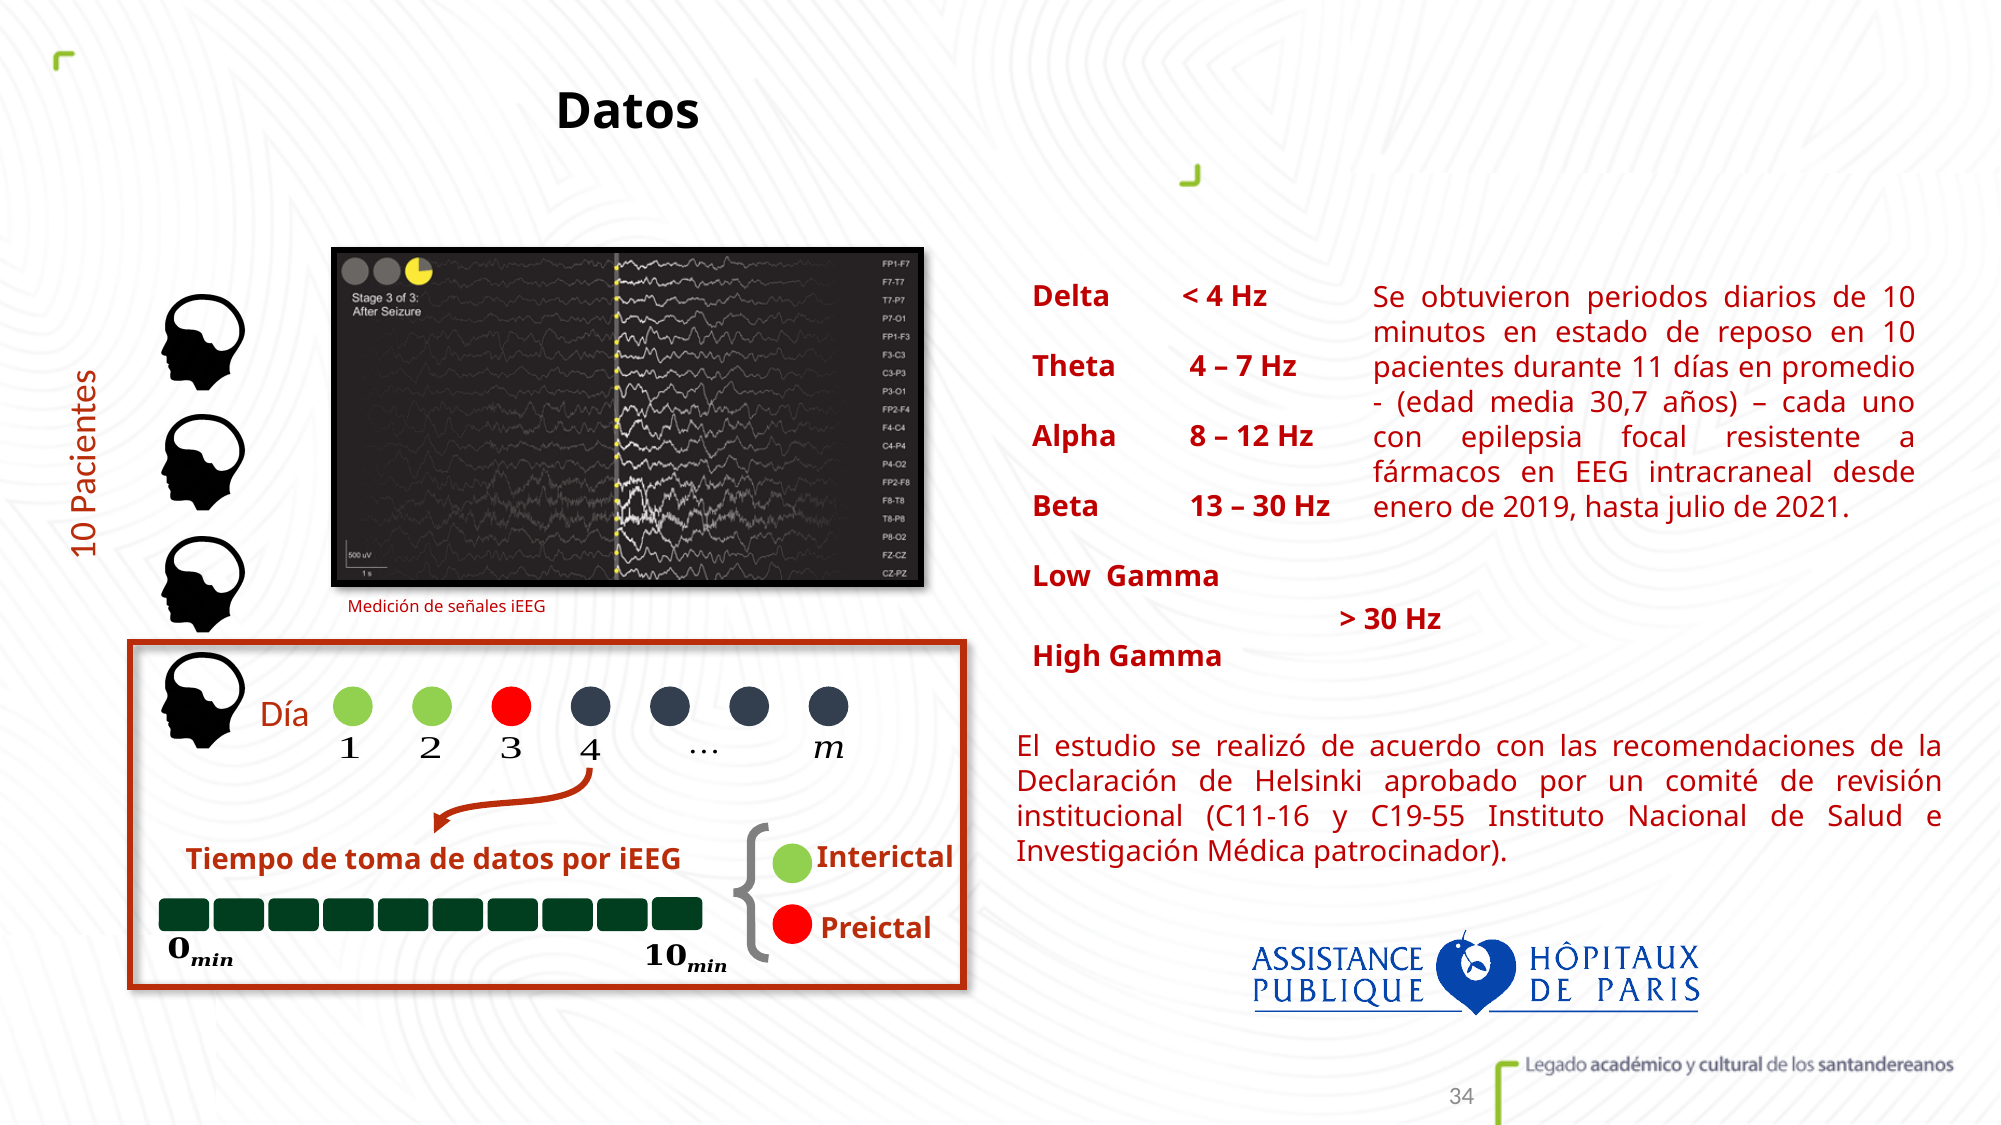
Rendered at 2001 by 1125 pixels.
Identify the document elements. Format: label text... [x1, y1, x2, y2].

text_box Preictal [805, 902, 947, 952]
text_box Delta < 4 Hz Theta 4 – 7 Hz Alpha 8 – 12 Hz Beta 13 – 30 Hz Low Gamma > 30 Hz High Gamma [1017, 269, 1469, 680]
text_box El estudio se realizó de acuerdo con las recomendaciones de la Declaración de Helsinki aprobado por un comité de revisión institucional (C11-16 y C19-55 Instituto Nacional de Salud e Investigación Médica patrocinador). [1001, 720, 1958, 875]
text_box 10 Pacientes [50, 354, 111, 576]
picture [0, 0, 2001, 1125]
text_box [129, 641, 965, 988]
text_box [733, 826, 769, 960]
text_box [376, 897, 430, 933]
text_box [569, 685, 612, 728]
text_box [322, 897, 375, 933]
text_box [431, 897, 485, 933]
text_box [596, 897, 649, 933]
text_box [649, 685, 691, 728]
text_box [771, 903, 814, 946]
text_box [212, 897, 266, 933]
text_box [541, 897, 594, 933]
text_box Interictal [802, 830, 969, 881]
text_box [771, 842, 814, 885]
text_box [650, 896, 704, 932]
text_box [411, 685, 453, 728]
text_box [807, 685, 850, 728]
text_box Medición de señales iEEG [332, 588, 919, 624]
text_box [486, 897, 540, 933]
text_box [267, 897, 320, 933]
text_box Datos [53, 71, 1202, 146]
text_box Se obtuvieron periodos diarios de 10 minutos en estado de reposo en 10 pacientes durante 11 días en promedio - (edad media 30,7 años) – cada uno con epilepsia focal resistente a fármacos en EEG intracraneal desde enero de 2019, hasta julio de 2021. [1469, 271, 1931, 531]
text_box Tiempo de toma de datos por iEEG [170, 833, 698, 883]
text_box [728, 685, 771, 728]
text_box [479, 722, 545, 879]
text_box [157, 897, 211, 933]
text_box Día [256, 681, 325, 741]
text_box [490, 685, 533, 722]
text_box [331, 685, 374, 728]
